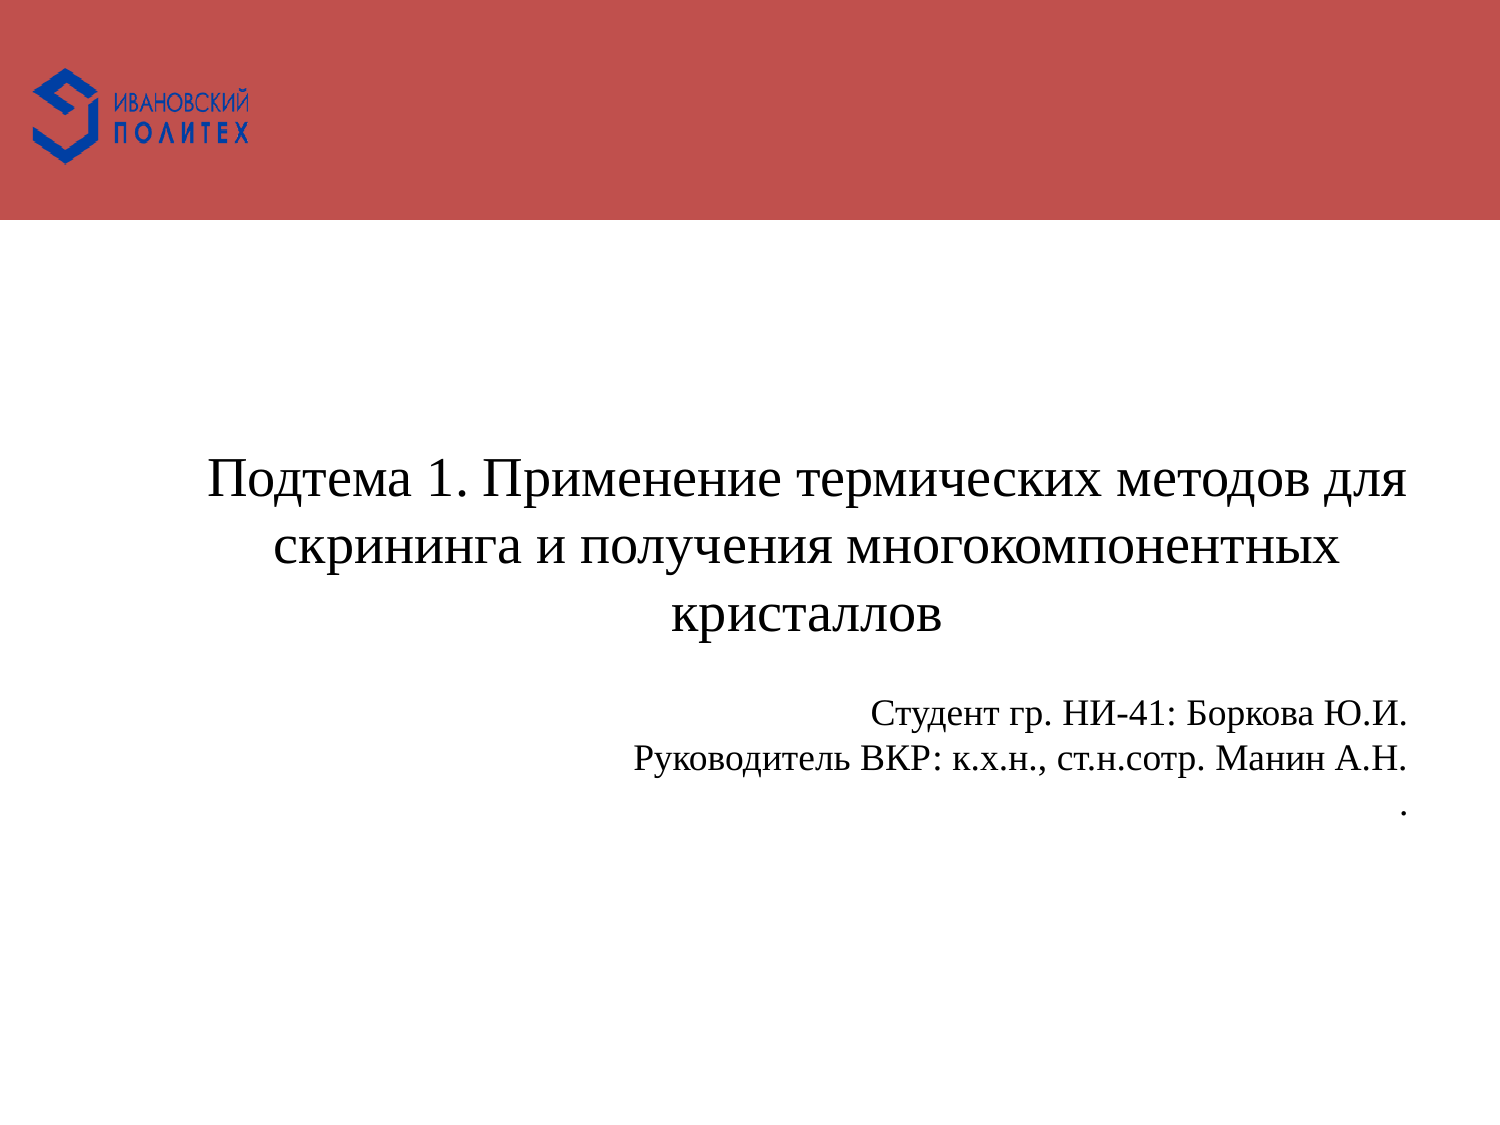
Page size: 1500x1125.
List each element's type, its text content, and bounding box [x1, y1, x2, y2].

text_box [0, 0, 1500, 222]
title Подтема 1. Применение термических методов для скрининга и получения многокомпонентных кристаллов [170, 420, 1446, 662]
picture [31, 68, 248, 166]
text_box Студент гр. НИ-41: Боркова Ю.И. Руководитель ВКР: к.х.н., ст.н.сотр. Манин А.Н. . [590, 680, 1424, 831]
